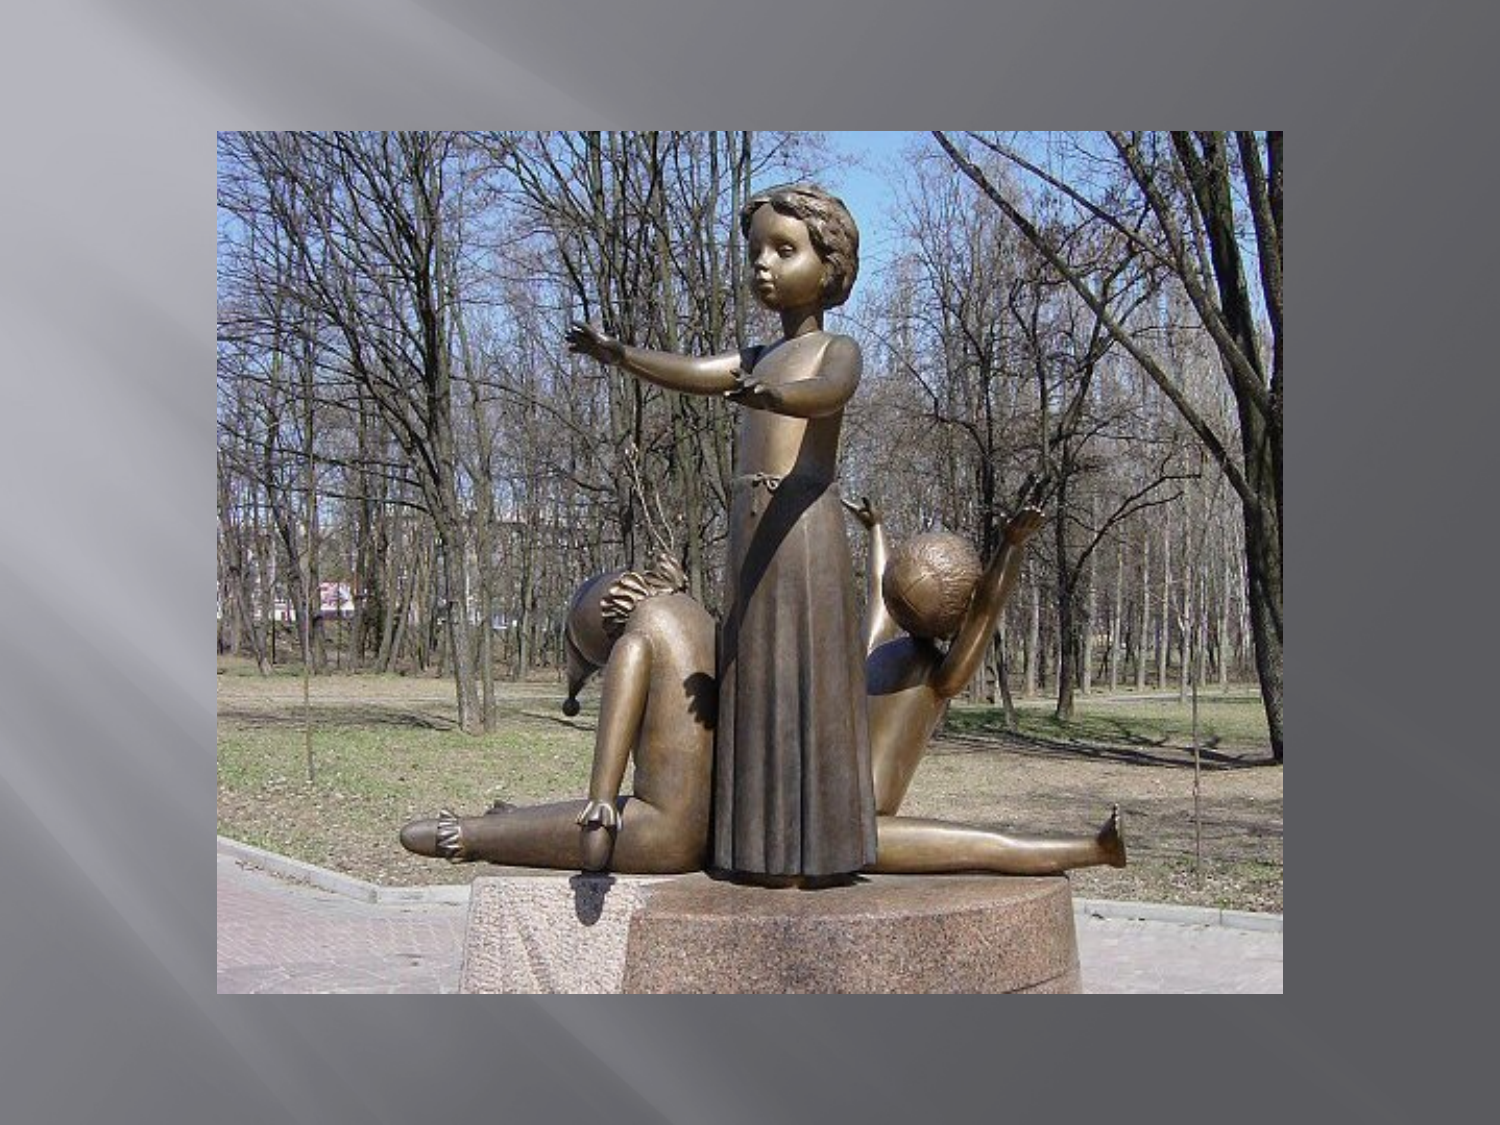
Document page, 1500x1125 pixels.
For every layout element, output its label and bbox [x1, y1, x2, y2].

picture [217, 131, 1283, 994]
